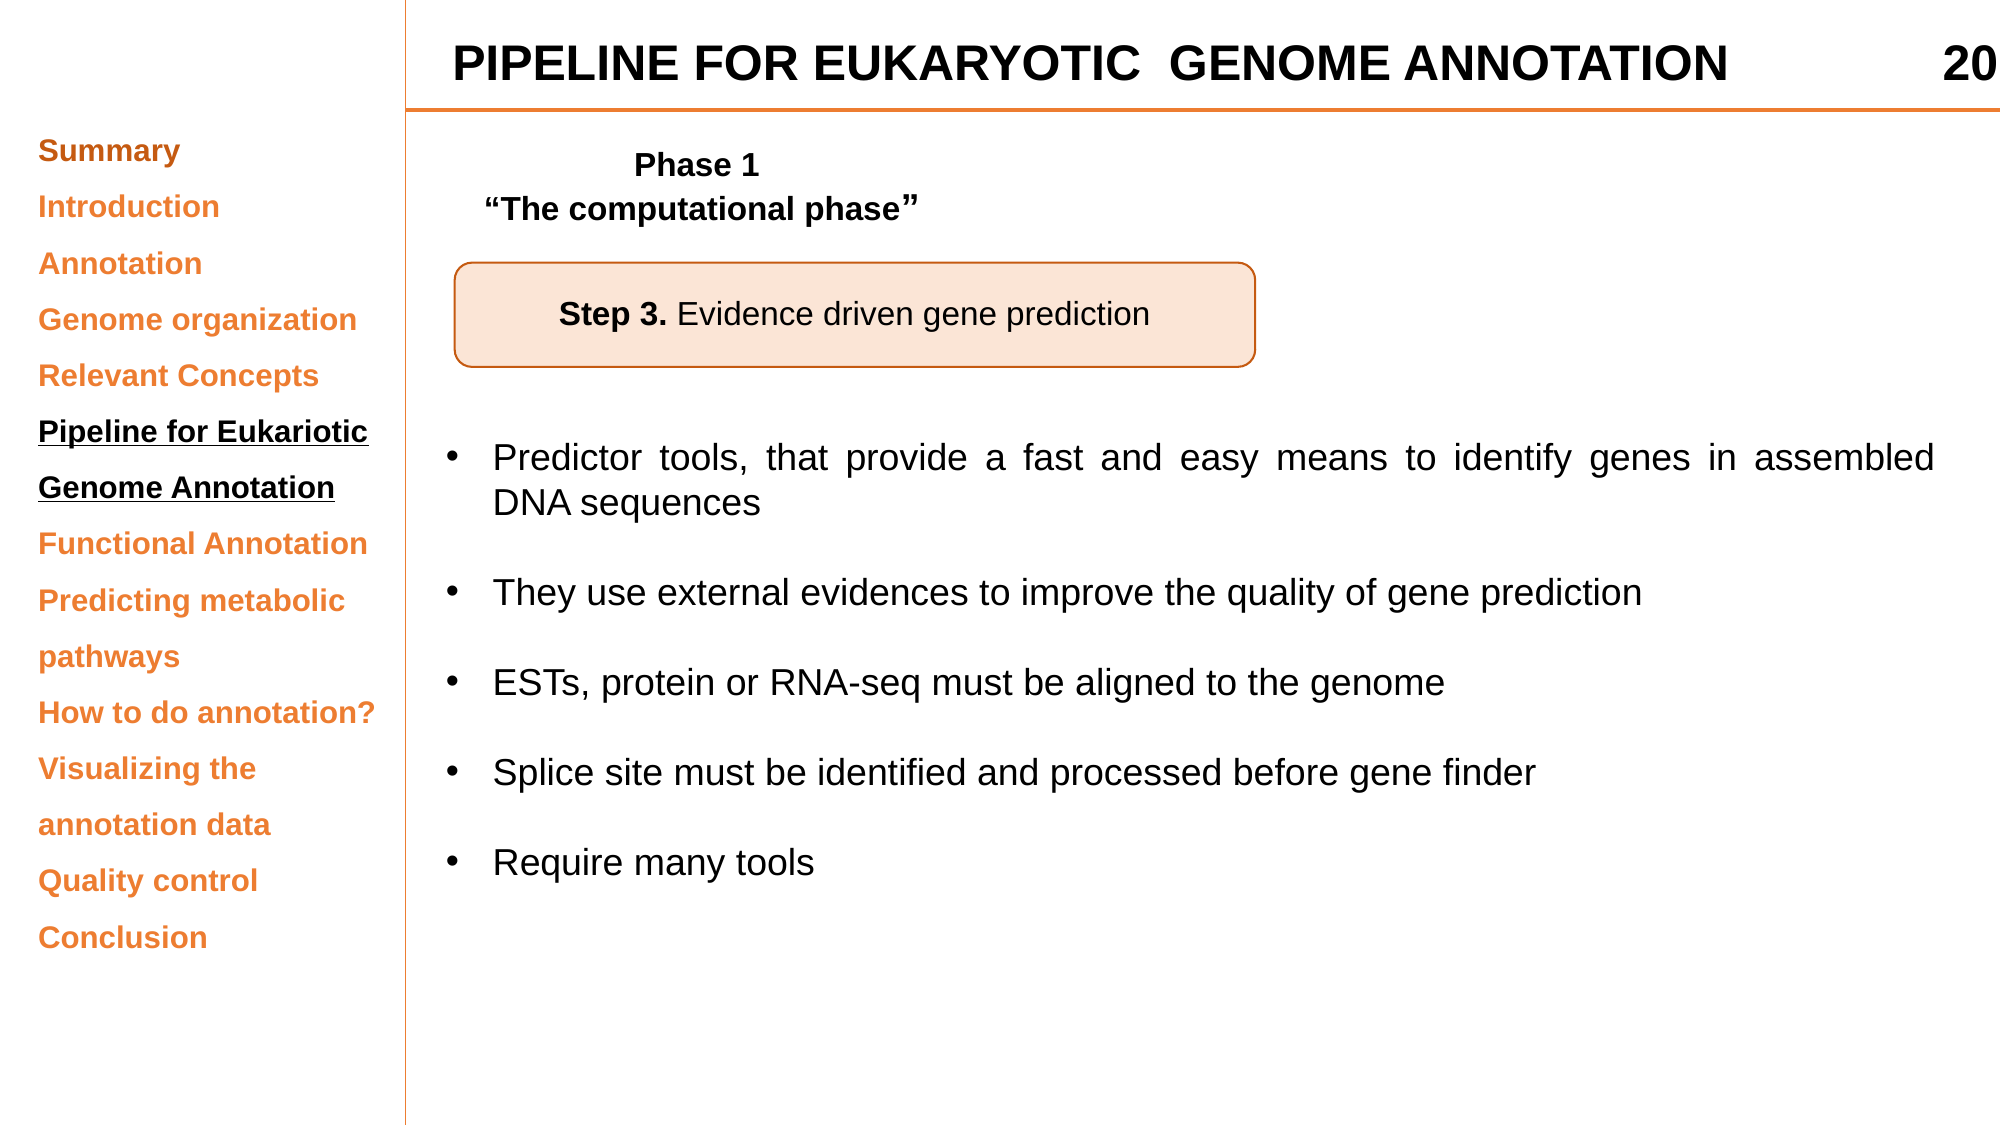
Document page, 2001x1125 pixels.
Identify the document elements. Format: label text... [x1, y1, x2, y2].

text_box Phase 1 “The computational phase” [454, 135, 949, 236]
text_box 20 [1927, 22, 2000, 98]
text_box PIPELINE FOR EUKARYOTIC GENOME ANNOTATION [437, 22, 1745, 98]
text_box Summary Introduction Annotation Genome organization Relevant Concepts Pipeline for Eukariotic Genome Annotation Functional Annotation Predicting metabolic pathways How to do annotation? Visualizing the annotation data Quality control Conclusion [23, 104, 404, 1125]
text_box Step 3. Evidence driven gene prediction [453, 261, 1257, 368]
text_box Predictor tools, that provide a fast and easy means to identify genes in assembled DNA sequences They use external evidences to improve the quality of gene prediction ESTs, protein or RNA-seq must be aligned to the genome Splice site must be identified and processed before gene finder Require many tools [431, 425, 1951, 891]
